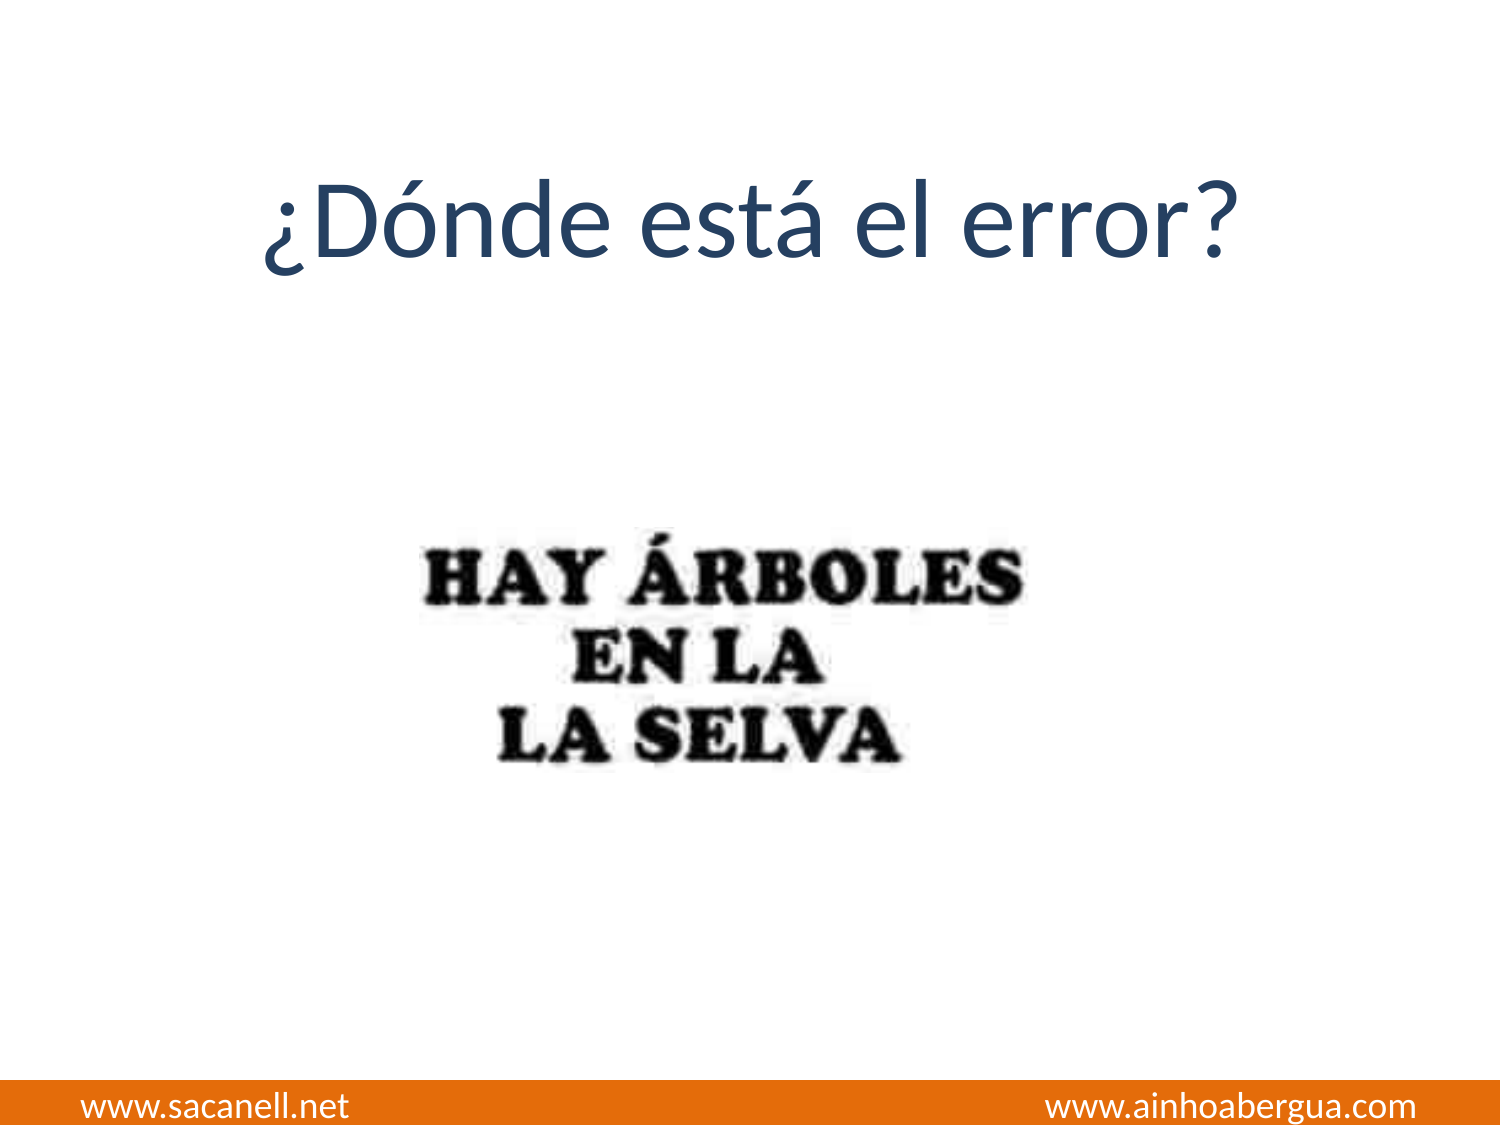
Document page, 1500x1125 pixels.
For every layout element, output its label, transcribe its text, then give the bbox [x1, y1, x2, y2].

title ¿Dónde está el error? [76, 137, 1427, 325]
picture [418, 526, 1037, 773]
text_box www.sacanell.net www.ainhoabergua.com [0, 1080, 1500, 1125]
